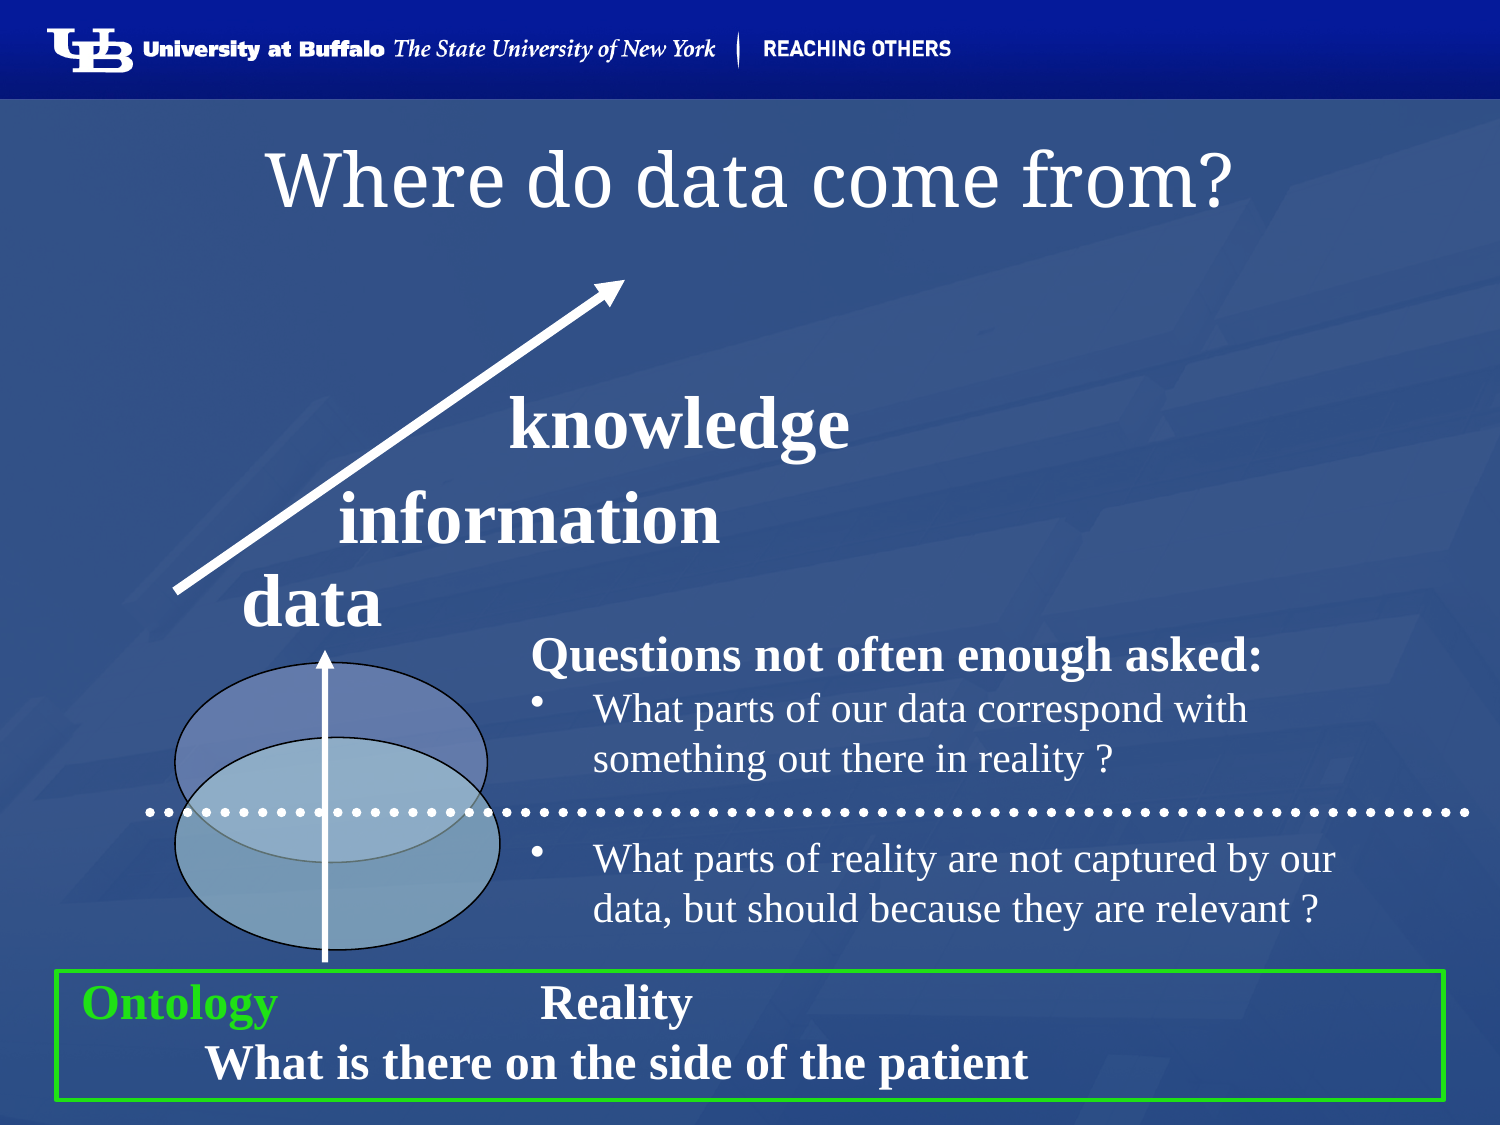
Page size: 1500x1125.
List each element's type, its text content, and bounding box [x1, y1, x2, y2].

text_box [56, 970, 144, 1100]
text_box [174, 613, 1391, 648]
picture [0, 0, 1500, 99]
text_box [149, 649, 1476, 1099]
text_box Ontology [66, 962, 144, 1038]
title Where do data come from? [24, 125, 1475, 231]
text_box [174, 279, 860, 613]
